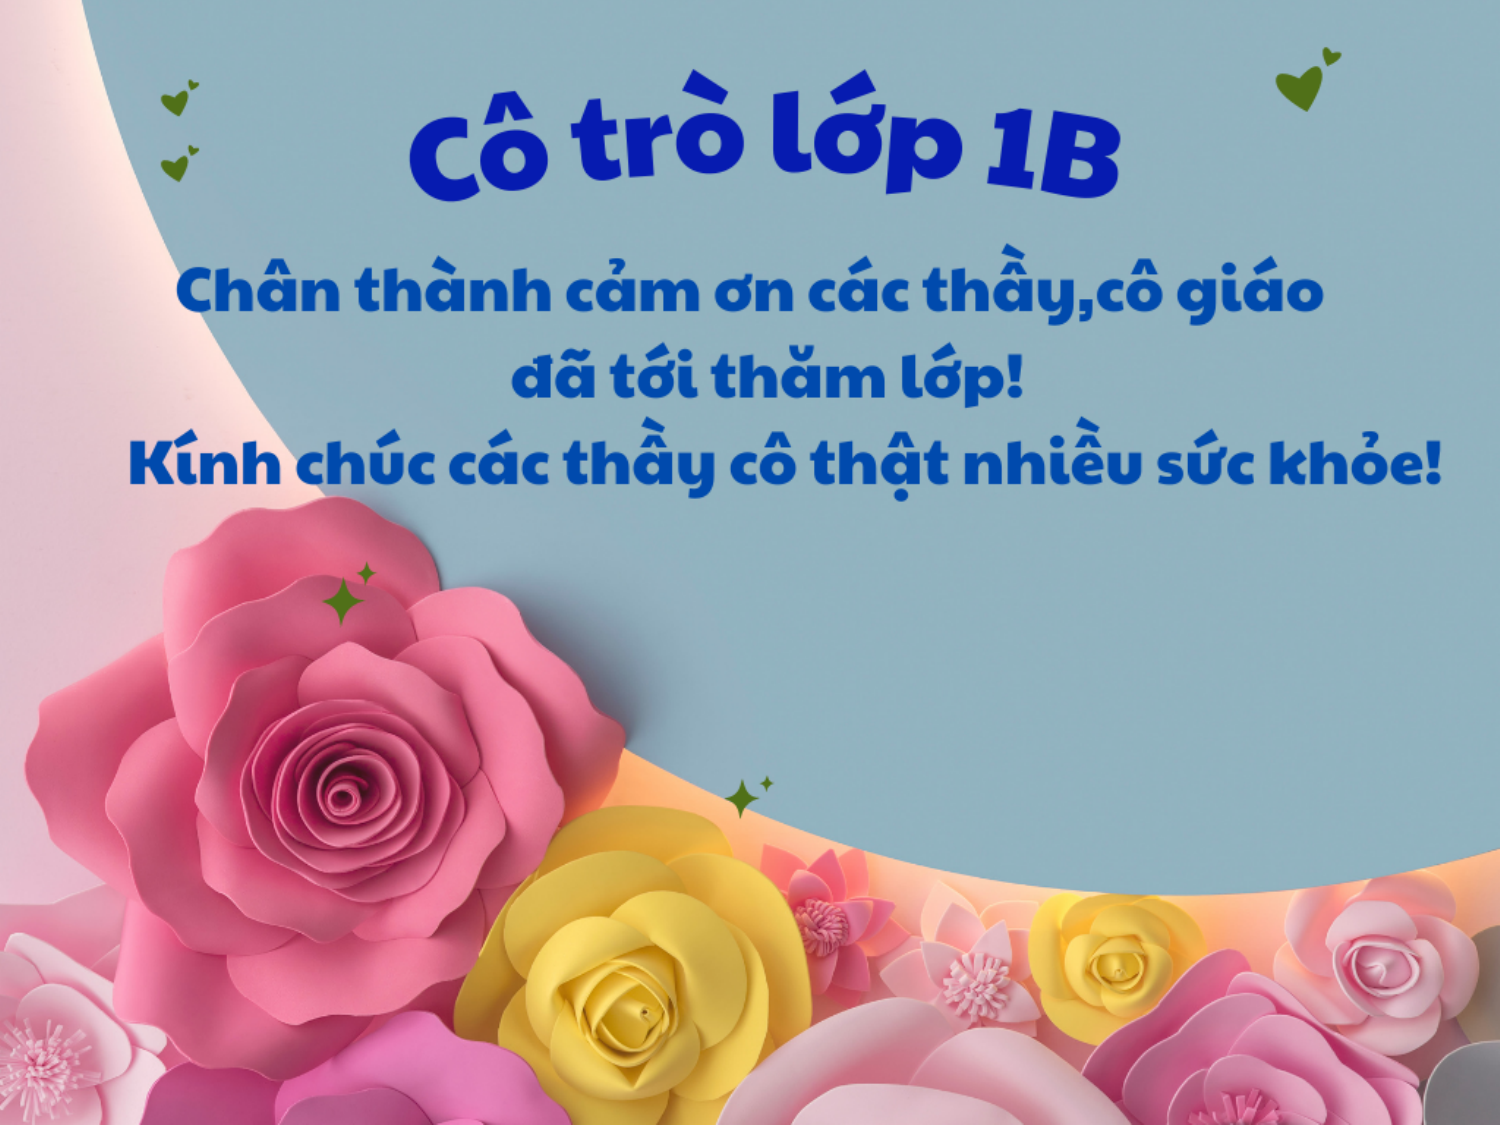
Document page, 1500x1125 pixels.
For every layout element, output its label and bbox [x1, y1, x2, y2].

list [0, 0, 1500, 1125]
